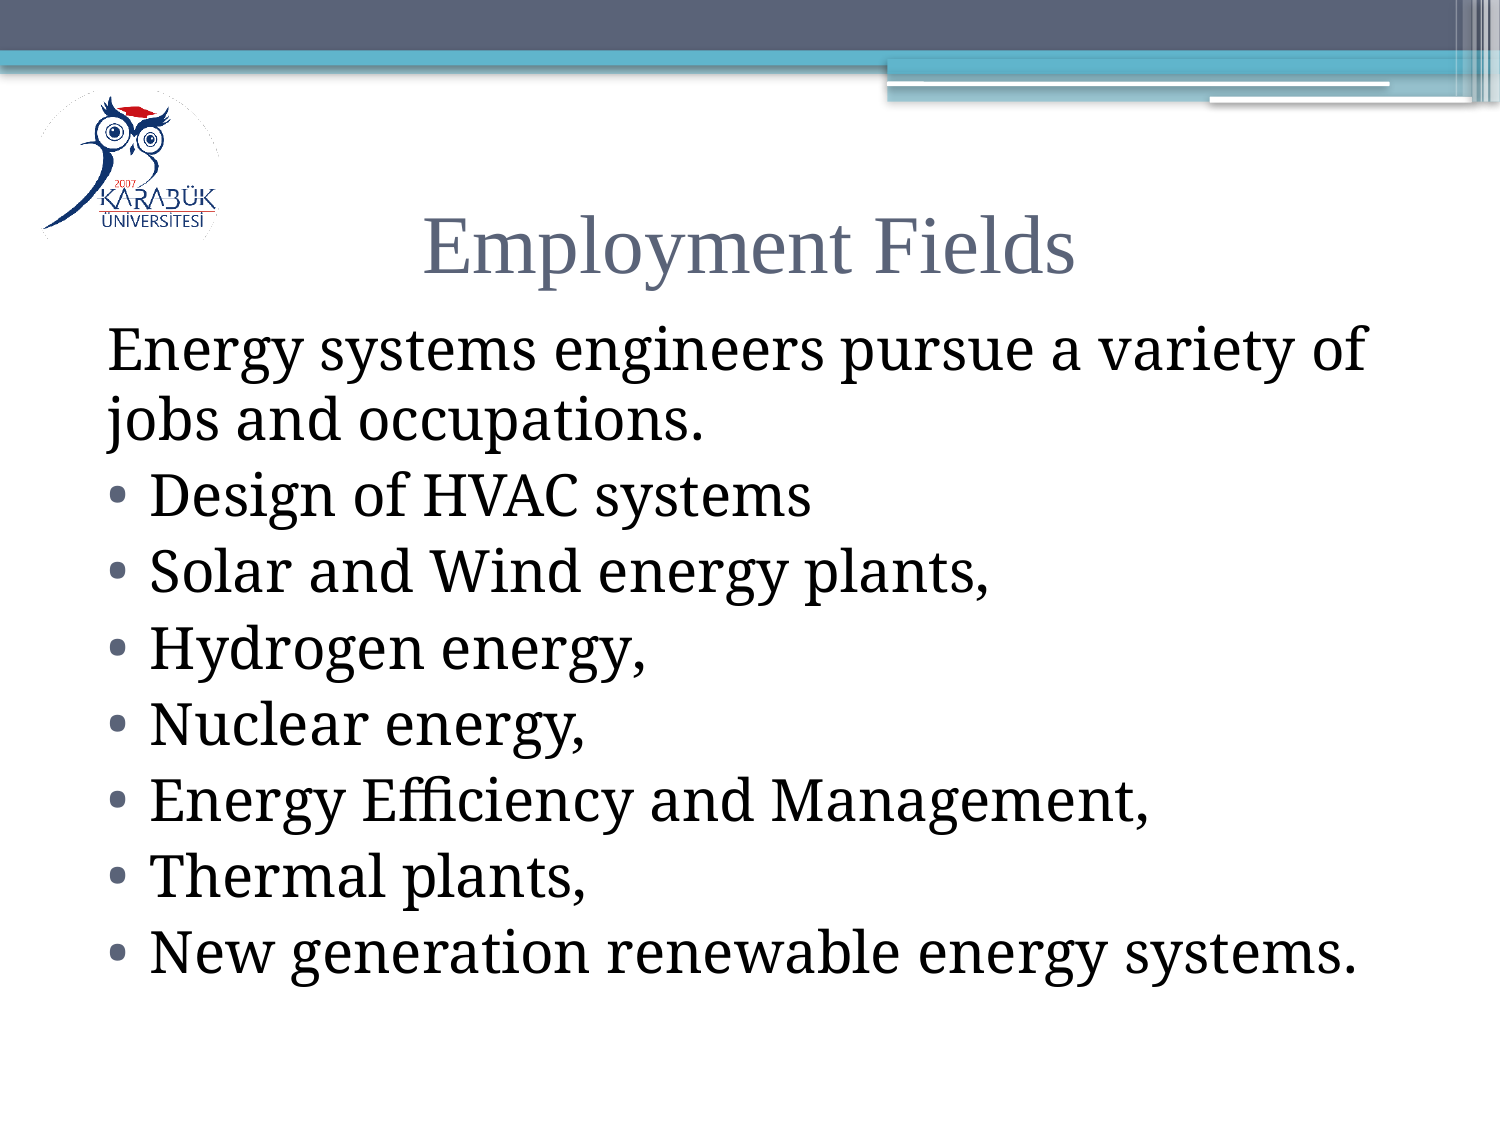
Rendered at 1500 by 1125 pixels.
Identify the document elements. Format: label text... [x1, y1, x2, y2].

title Employment Fields [75, 152, 1425, 304]
picture [40, 89, 219, 240]
list Energy systems engineers pursue a variety of jobs and occupations. Design of HVAC systems Solar and Wind energy plants, Hydrogen energy, Nuclear energy, Energy Efficiency and Management, Thermal plants, New generation renewable energy systems. [75, 304, 1425, 1079]
